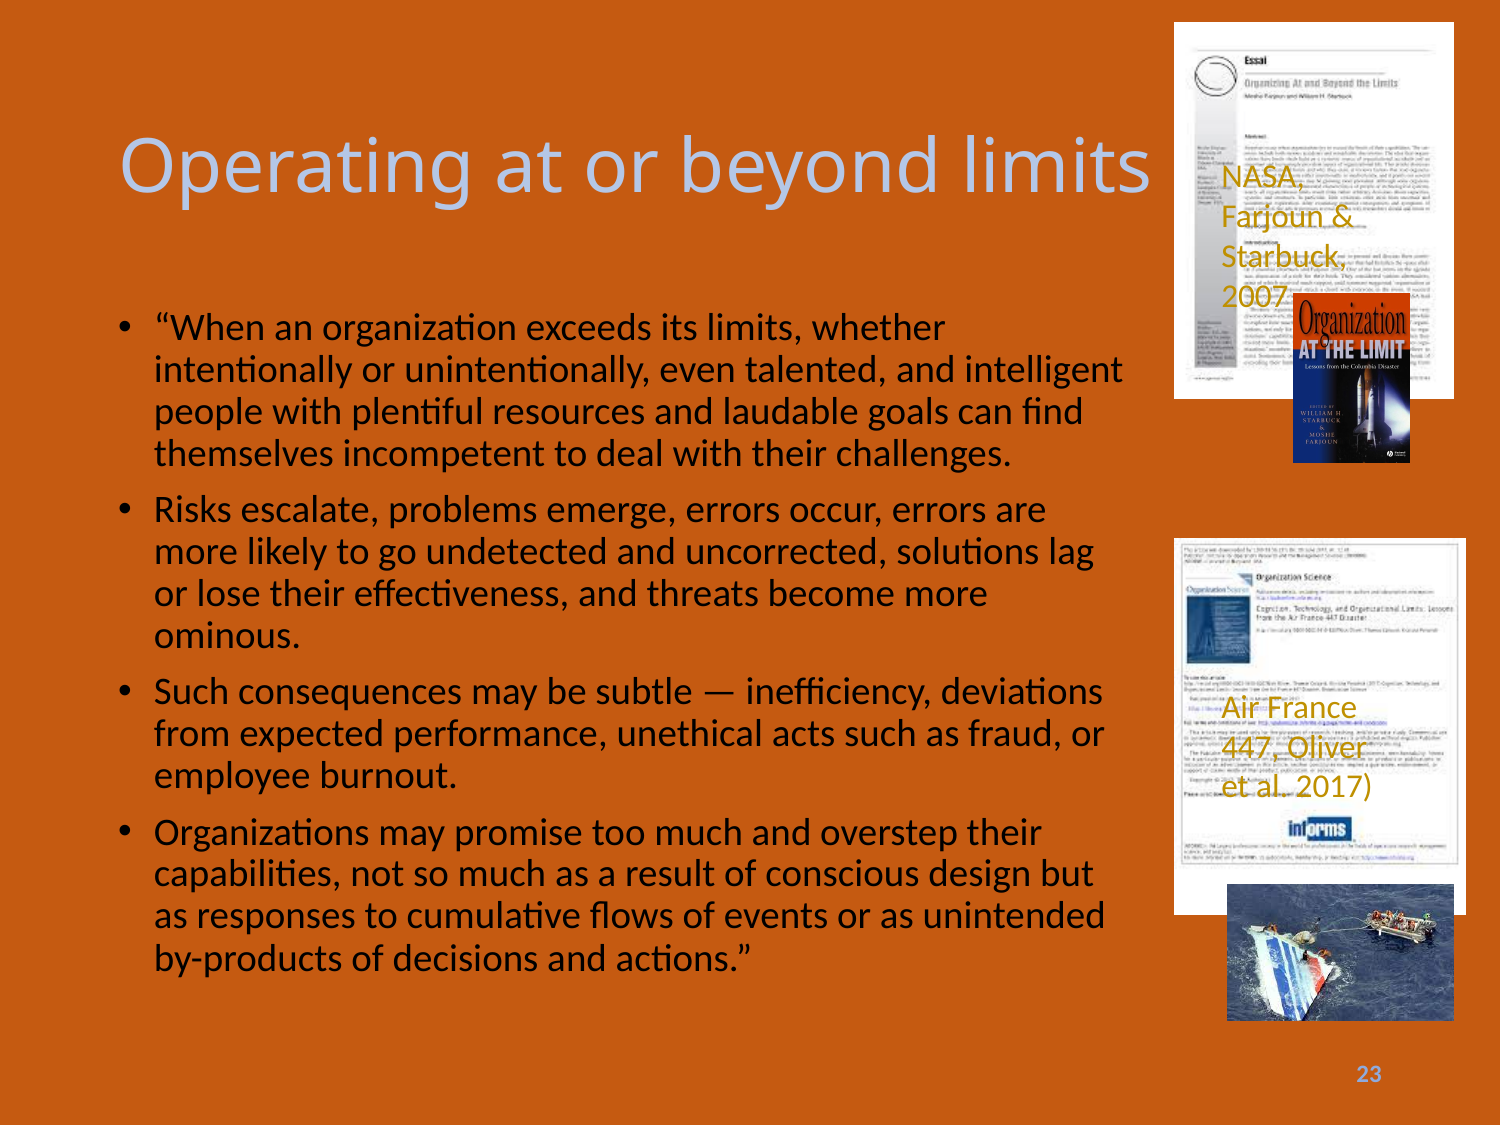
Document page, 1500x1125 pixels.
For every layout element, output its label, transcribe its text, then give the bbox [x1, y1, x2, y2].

title Operating at or beyond limits [103, 59, 1174, 278]
picture [1174, 22, 1454, 463]
slide_number 23 [1059, 1042, 1397, 1103]
picture [1174, 538, 1466, 1021]
list “When an organization exceeds its limits, whether intentionally or unintentionally, even talented, and intelligent people with plentiful resources and laudable goals can find themselves incompetent to deal with their challenges. Risks escalate, problems emerge, errors occur, errors are more likely to go undetected and uncorrected, solutions lag or lose their effectiveness, and threats become more ominous. Such consequences may be subtle — inefficiency, deviations from expected performance, unethical acts such as fraud, or employee burnout. Organizations may promise too much and overstep their capabilities, not so much as a result of conscious design but as responses to cumulative flows of events or as unintended by-products of decisions and actions.” [103, 299, 1145, 1014]
